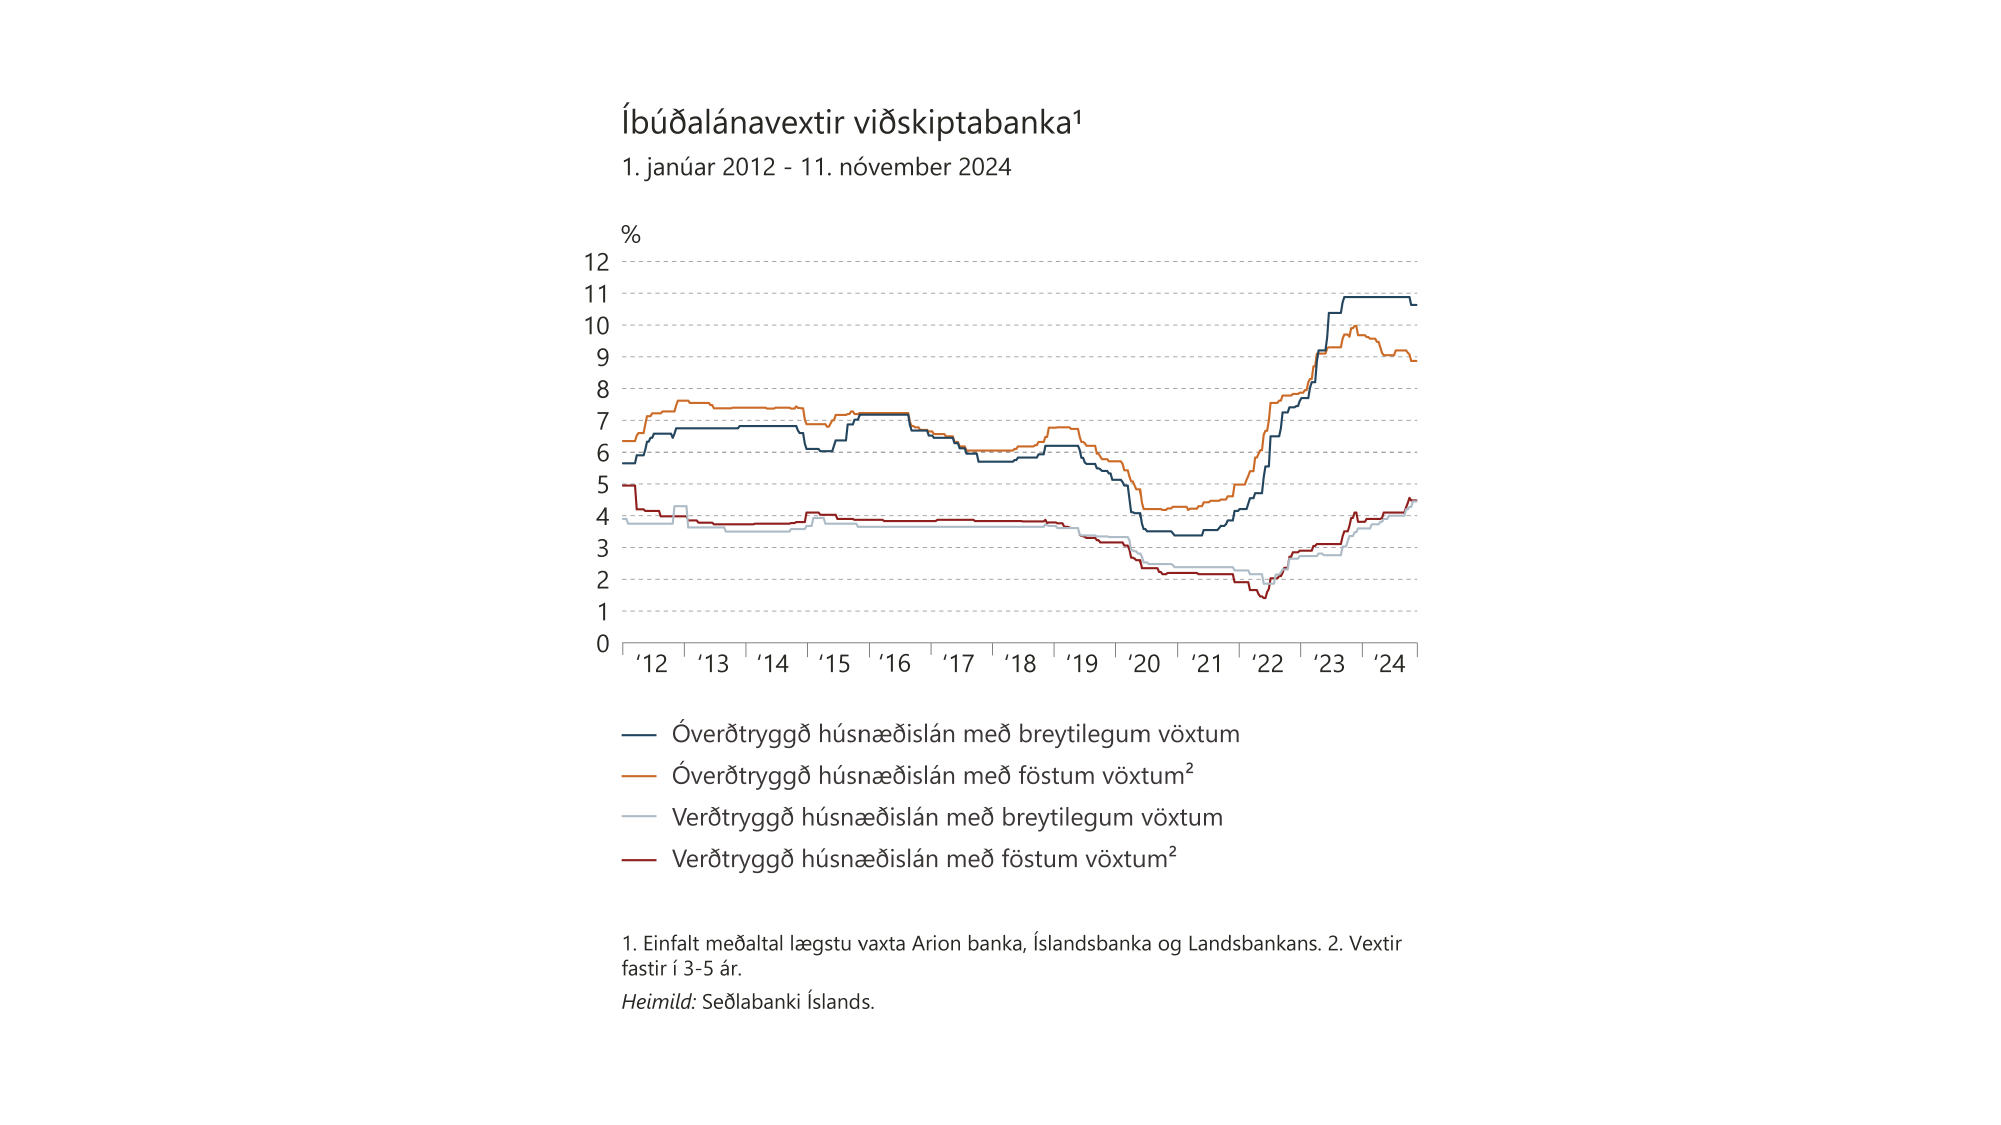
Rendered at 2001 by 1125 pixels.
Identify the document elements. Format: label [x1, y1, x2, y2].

picture [582, 102, 1418, 1023]
